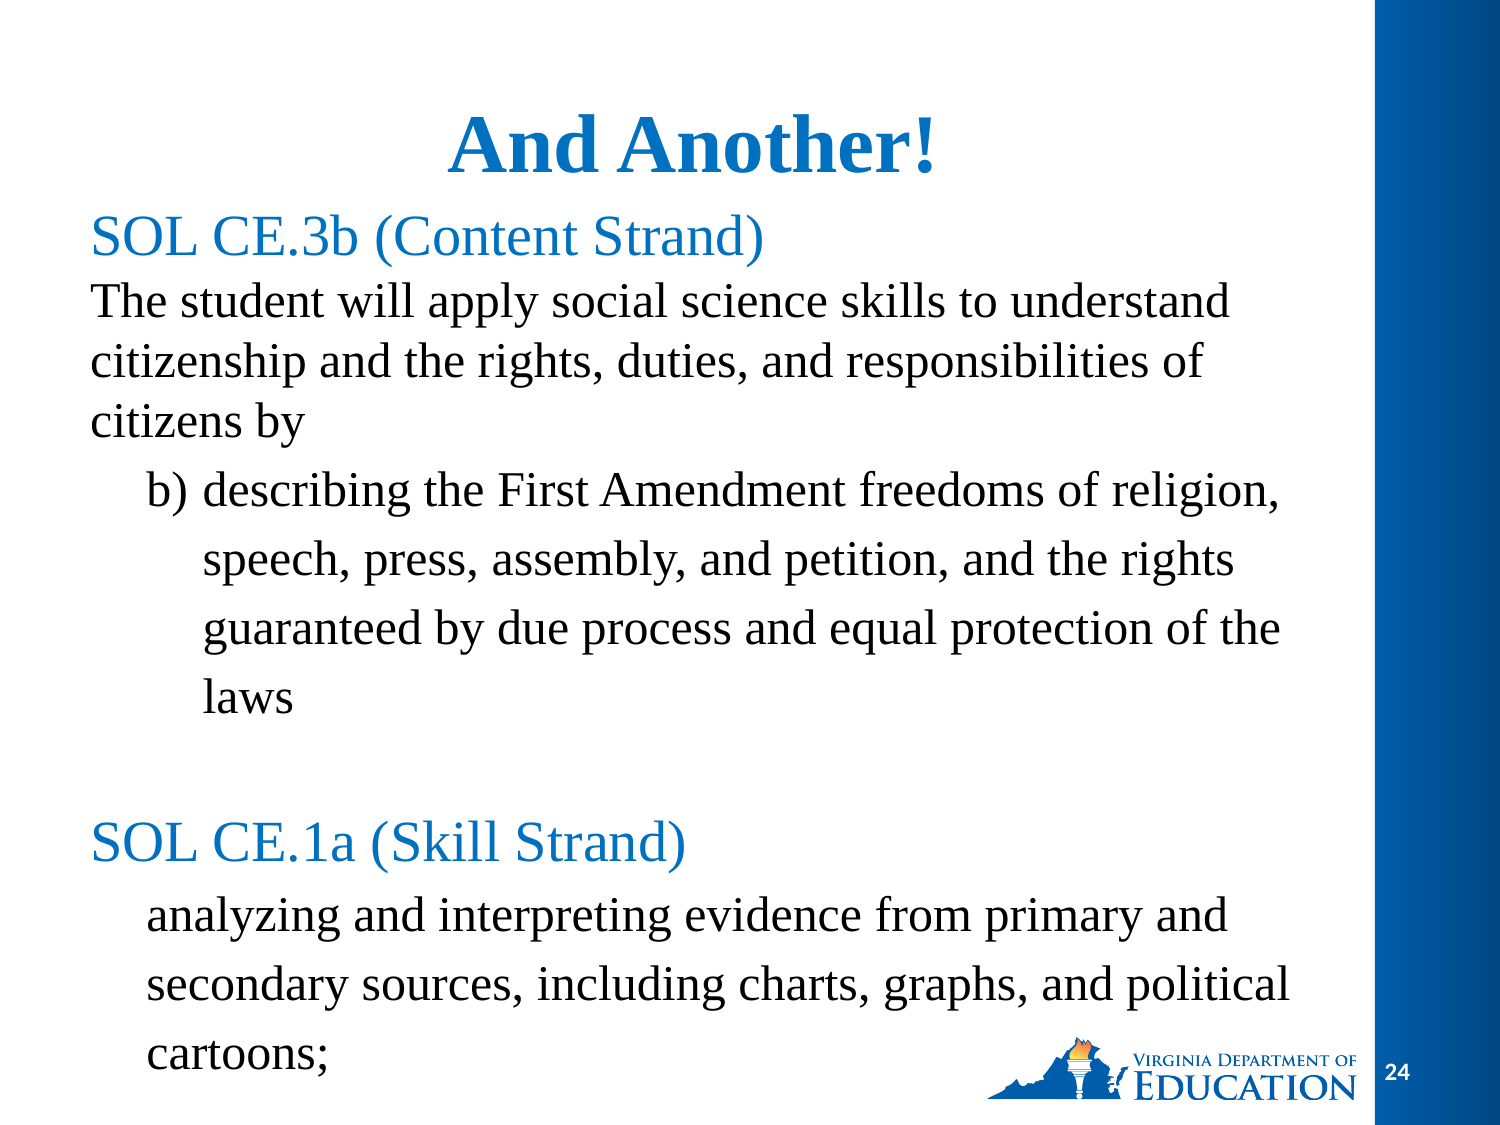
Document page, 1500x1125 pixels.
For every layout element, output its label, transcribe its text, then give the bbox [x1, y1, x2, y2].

slide_number 24 [1362, 1040, 1425, 1100]
title And Another! [75, 45, 1313, 182]
list SOL CE.3b (Content Strand) The student will apply social science skills to understand citizenship and the rights, duties, and responsibilities of citizens by describing the First Amendment freedoms of religion, speech, press, assembly, and petition, and the rights guaranteed by due process and equal protection of the laws SOL CE.1a (Skill Strand) analyzing and interpreting evidence from primary and secondary sources, including charts, graphs, and political cartoons; [75, 182, 1350, 925]
picture [987, 1037, 1357, 1100]
